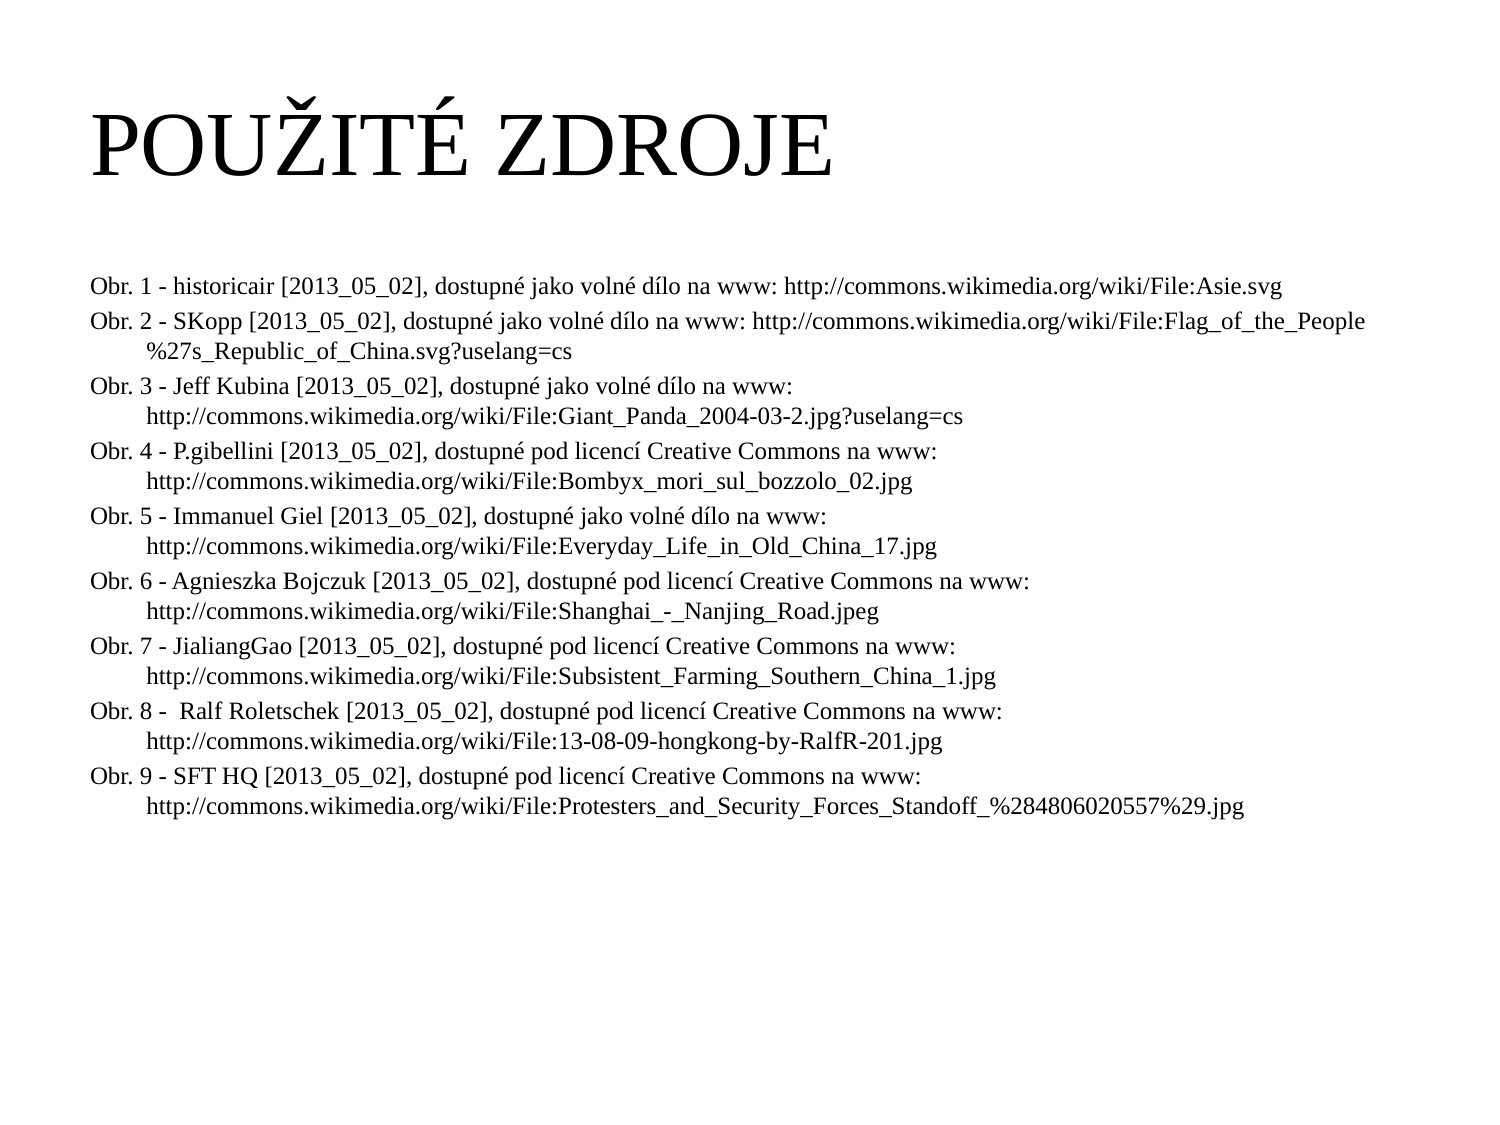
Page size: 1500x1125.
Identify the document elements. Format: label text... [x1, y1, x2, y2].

list Obr. 1 - historicair [2013_05_02], dostupné jako volné dílo na www: http://commons.wikimedia.org/wiki/File:Asie.svg Obr. 2 - SKopp [2013_05_02], dostupné jako volné dílo na www: http://commons.wikimedia.org/wiki/File:Flag_of_the_People%27s_Republic_of_China.svg?uselang=cs Obr. 3 - Jeff Kubina [2013_05_02], dostupné jako volné dílo na www: http://commons.wikimedia.org/wiki/File:Giant_Panda_2004-03-2.jpg?uselang=cs Obr. 4 - P.gibellini [2013_05_02], dostupné pod licencí Creative Commons na www: http://commons.wikimedia.org/wiki/File:Bombyx_mori_sul_bozzolo_02.jpg Obr. 5 - Immanuel Giel [2013_05_02], dostupné jako volné dílo na www: http://commons.wikimedia.org/wiki/File:Everyday_Life_in_Old_China_17.jpg Obr. 6 - Agnieszka Bojczuk [2013_05_02], dostupné pod licencí Creative Commons na www: http://commons.wikimedia.org/wiki/File:Shanghai_-_Nanjing_Road.jpeg Obr. 7 - JialiangGao [2013_05_02], dostupné pod licencí Creative Commons na www: http://commons.wikimedia.org/wiki/File:Subsistent_Farming_Southern_China_1.jpg Obr. 8 - Ralf Roletschek [2013_05_02], dostupné pod licencí Creative Commons na www: http://commons.wikimedia.org/wiki/File:13-08-09-hongkong-by-RalfR-201.jpg Obr. 9 - SFT HQ [2013_05_02], dostupné pod licencí Creative Commons na www: http://commons.wikimedia.org/wiki/File:Protesters_and_Security_Forces_Standoff_%284806020557%29.jpg [75, 262, 1425, 1005]
title POUŽITÉ ZDROJE [75, 45, 1425, 233]
